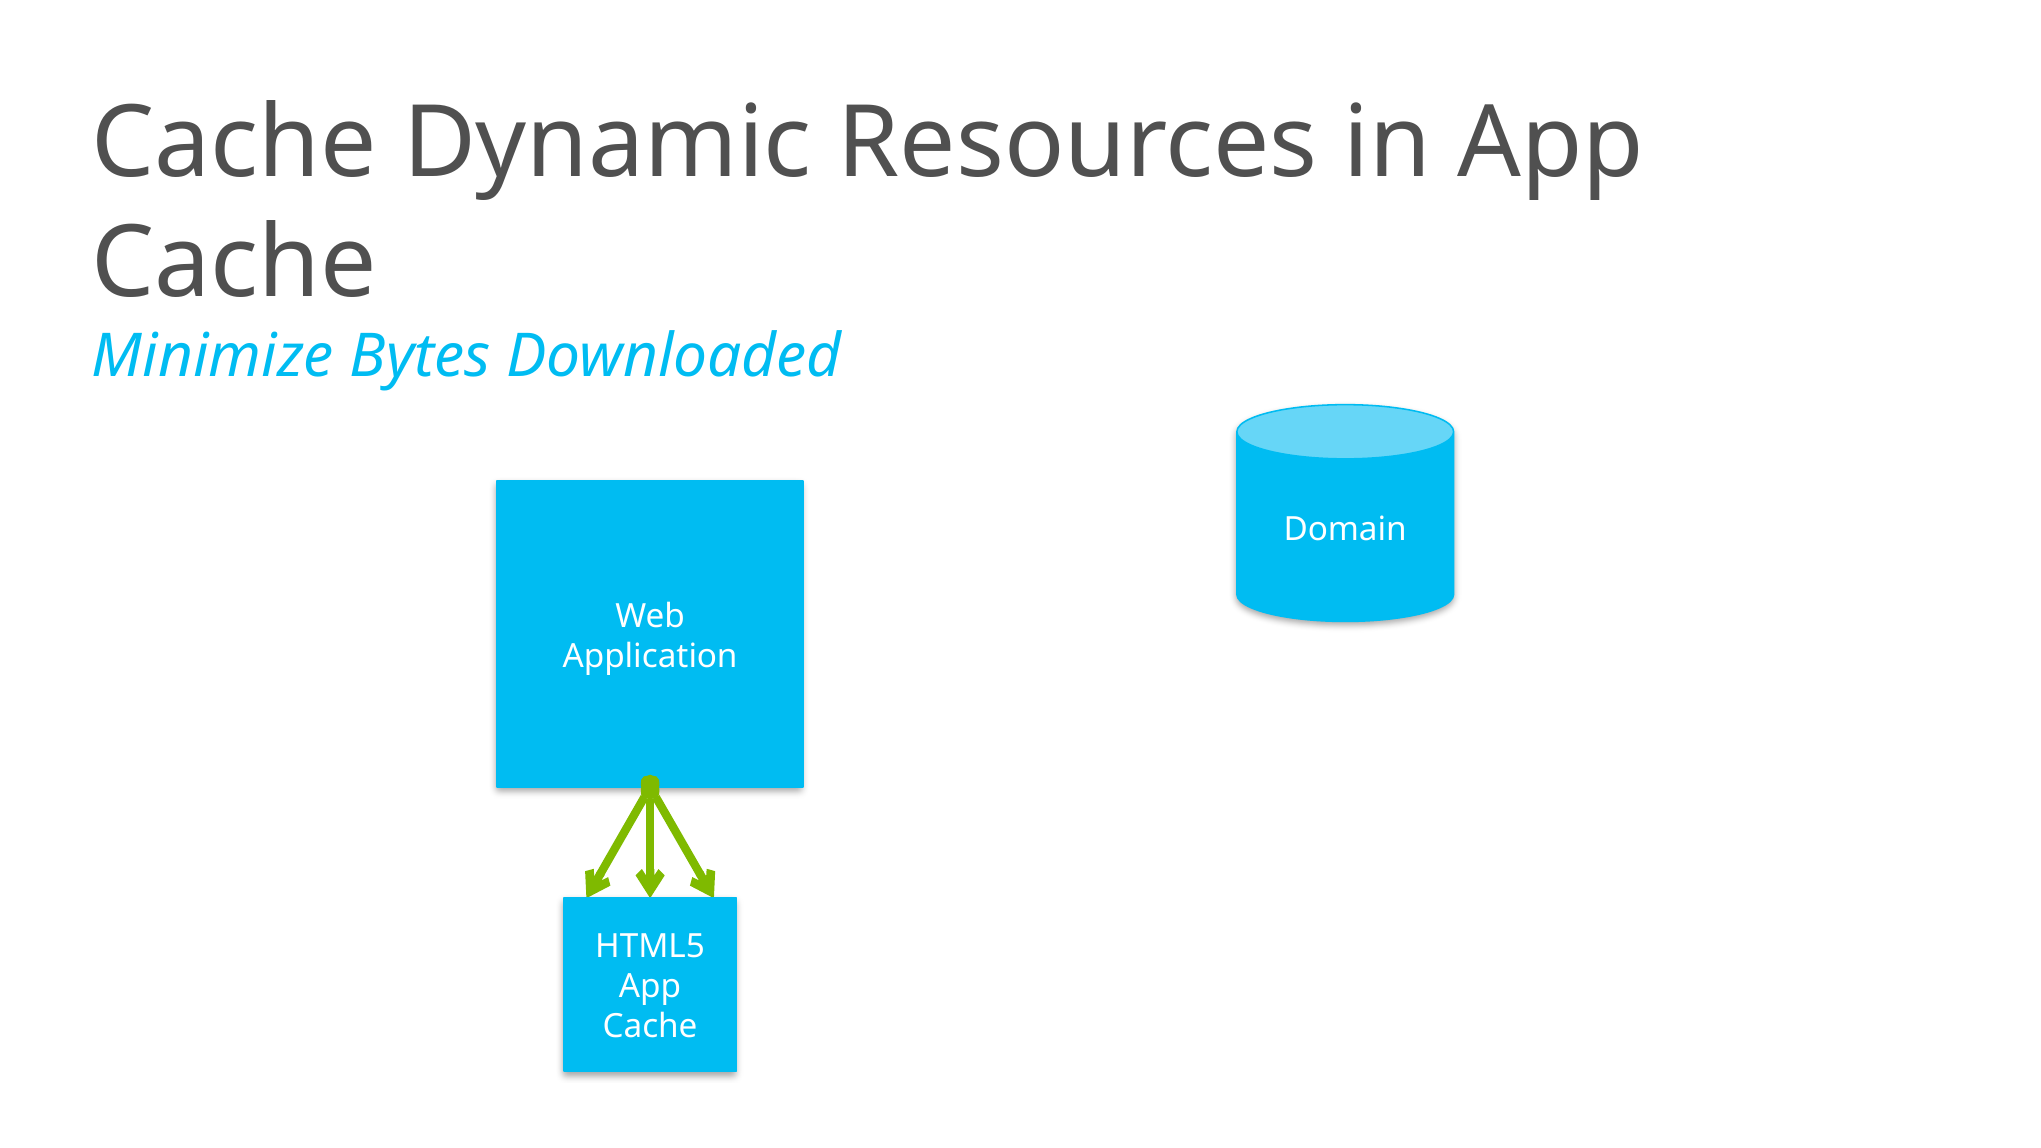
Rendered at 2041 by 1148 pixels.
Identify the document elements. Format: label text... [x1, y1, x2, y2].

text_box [586, 786, 647, 899]
text_box Web Application [496, 480, 804, 788]
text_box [651, 786, 715, 899]
text_box HTML5 App Cache [563, 897, 737, 1072]
text_box Domain [1236, 403, 1455, 623]
title Cache Dynamic Resources in App Cache Minimize Bytes Downloaded [91, 76, 1928, 198]
